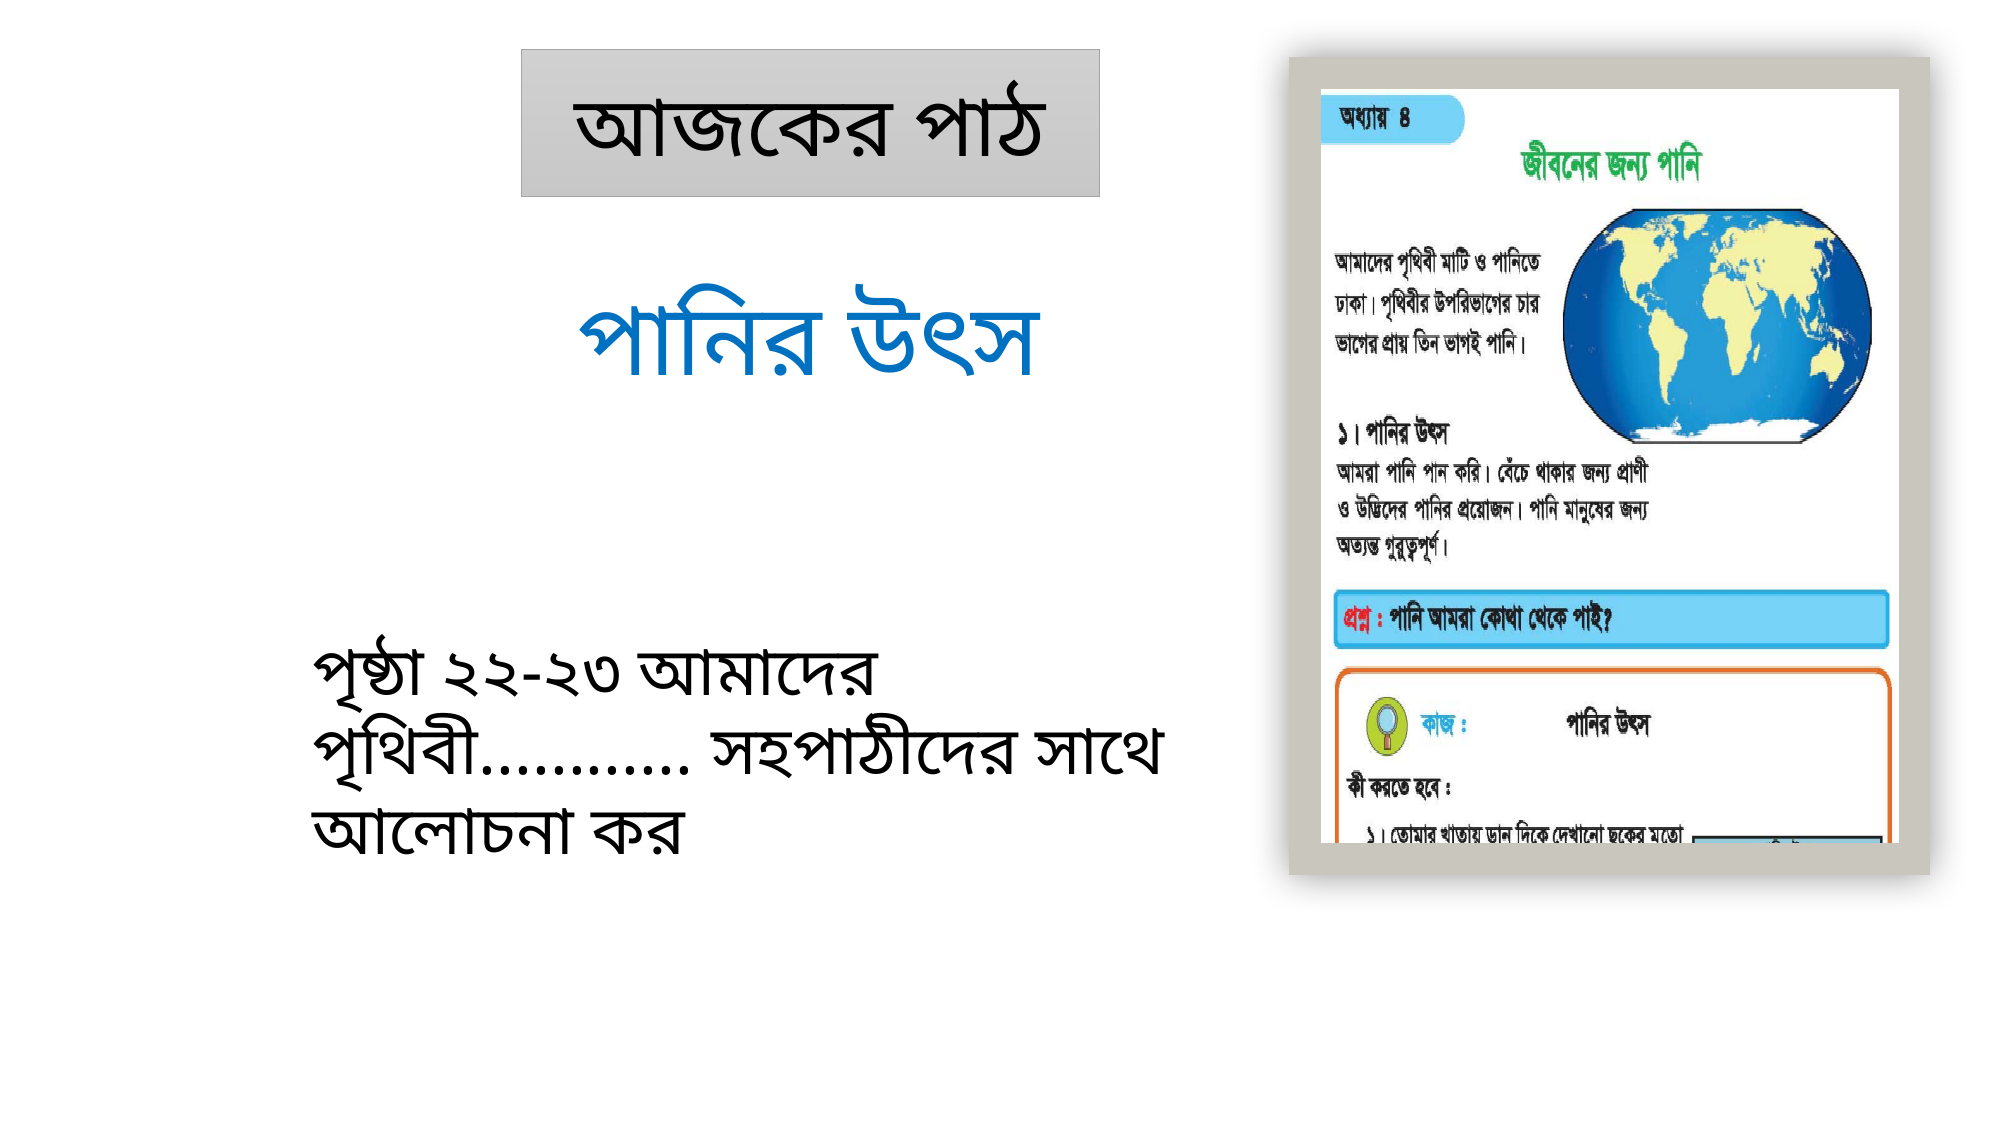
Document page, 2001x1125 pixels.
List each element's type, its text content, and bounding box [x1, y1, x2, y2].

picture [1320, 88, 1899, 844]
text_box পানির উৎস [563, 268, 1058, 404]
text_box পৃষ্ঠা ২২-২৩ আমাদের পৃথিবী............ সহপাঠীদের সাথে আলোচনা কর [297, 620, 1235, 876]
text_box আজকের পাঠ [521, 49, 1100, 197]
